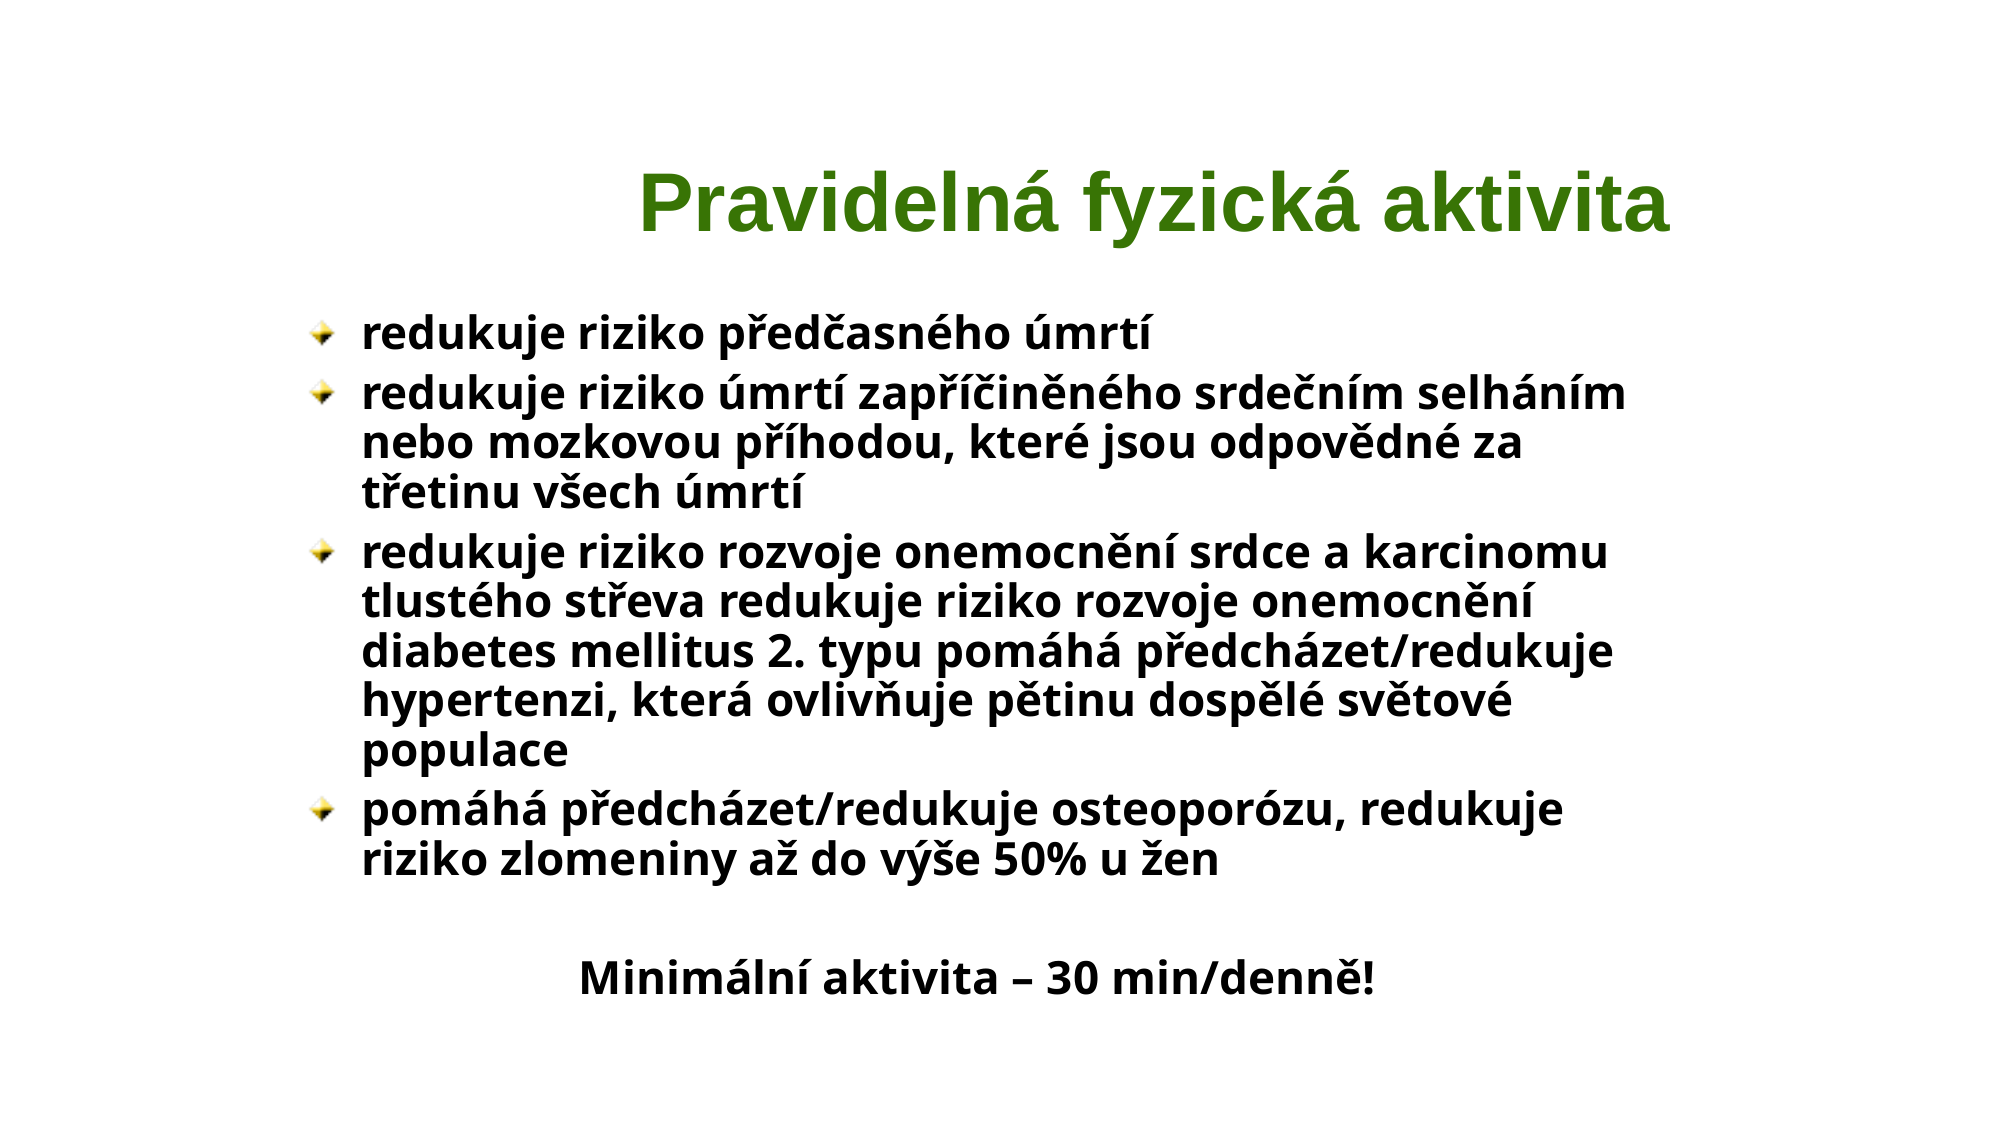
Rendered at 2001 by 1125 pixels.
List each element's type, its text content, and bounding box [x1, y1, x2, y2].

text_box Pravidelná fyzická aktivita [335, 101, 1686, 256]
picture [305, 792, 338, 825]
picture [305, 316, 338, 349]
text_box redukuje riziko předčasného úmrtí redukuje riziko úmrtí zapříčiněného srdečním selháním nebo mozkovou příhodou, které jsou odpovědné za třetinu všech úmrtí redukuje riziko rozvoje onemocnění srdce a karcinomu tlustého střeva redukuje riziko rozvoje onemocnění diabetes mellitus 2. typu pomáhá předcházet/redukuje hypertenzi, která ovlivňuje pětinu dospělé světové populace pomáhá předcházet/redukuje osteoporózu, redukuje riziko zlomeniny až do výše 50% u žen Minimální aktivita – 30 min/denně! [291, 302, 1664, 988]
picture [305, 534, 338, 567]
picture [305, 375, 338, 408]
